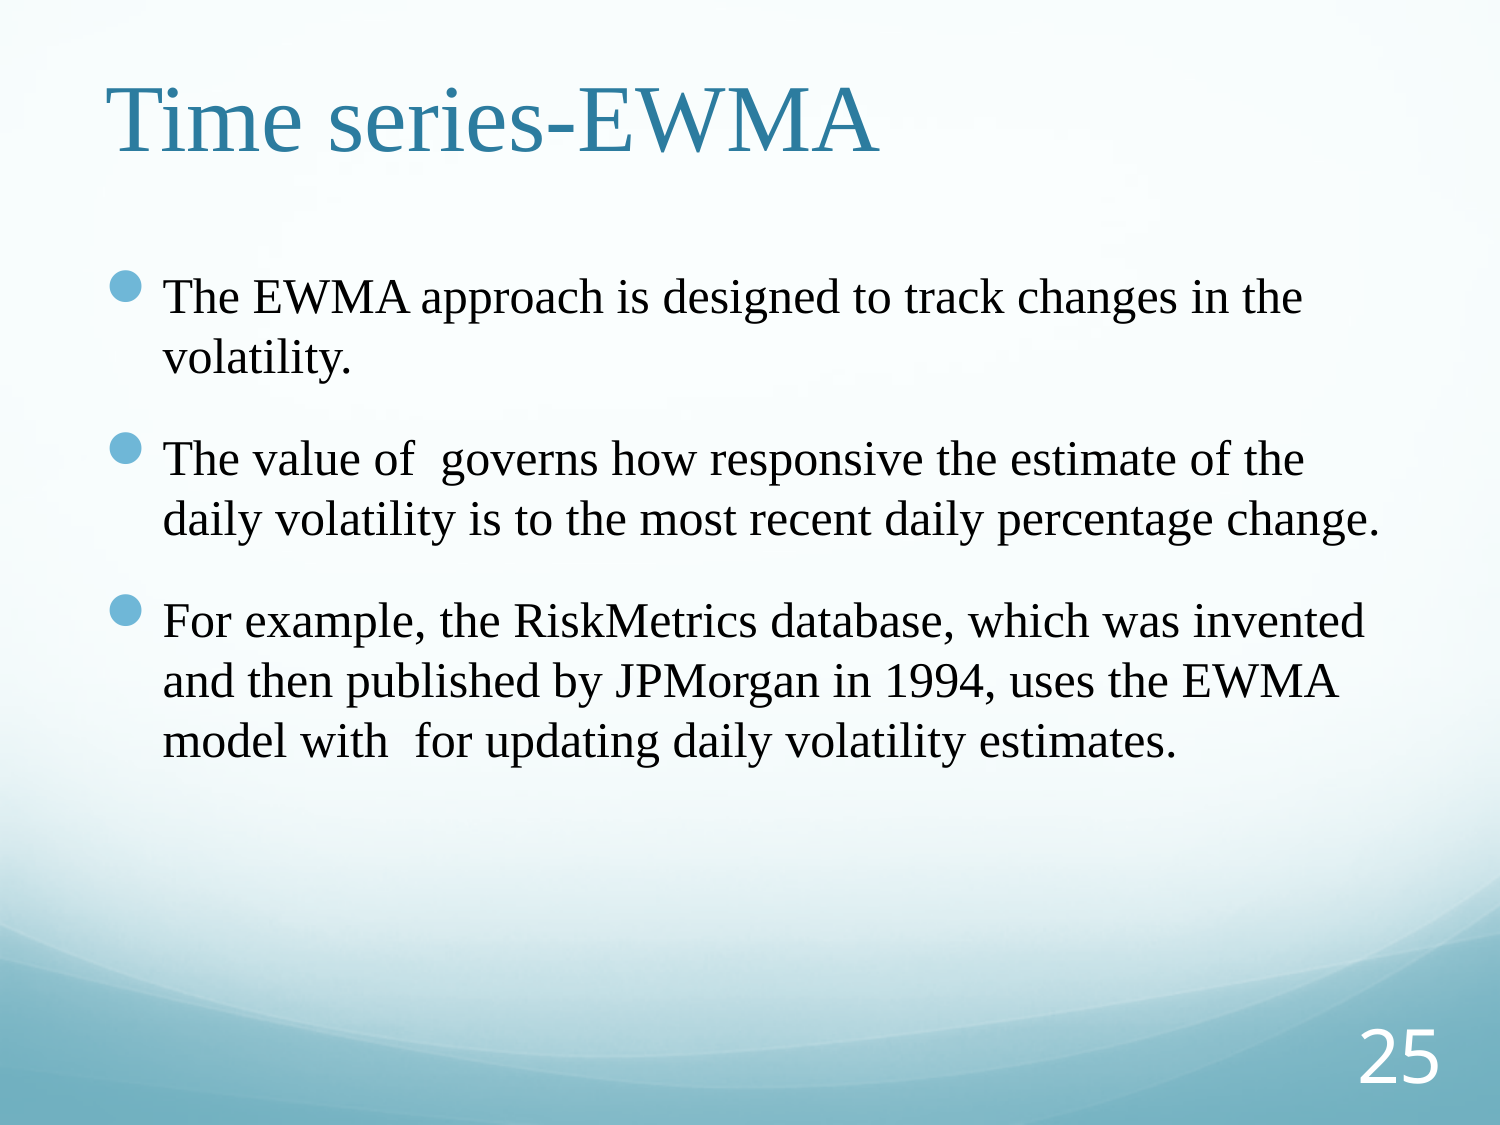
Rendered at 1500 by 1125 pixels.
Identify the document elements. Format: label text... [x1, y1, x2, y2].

slide_number 25 [1295, 1029, 1459, 1090]
title Time series-EWMA [90, 71, 1410, 178]
